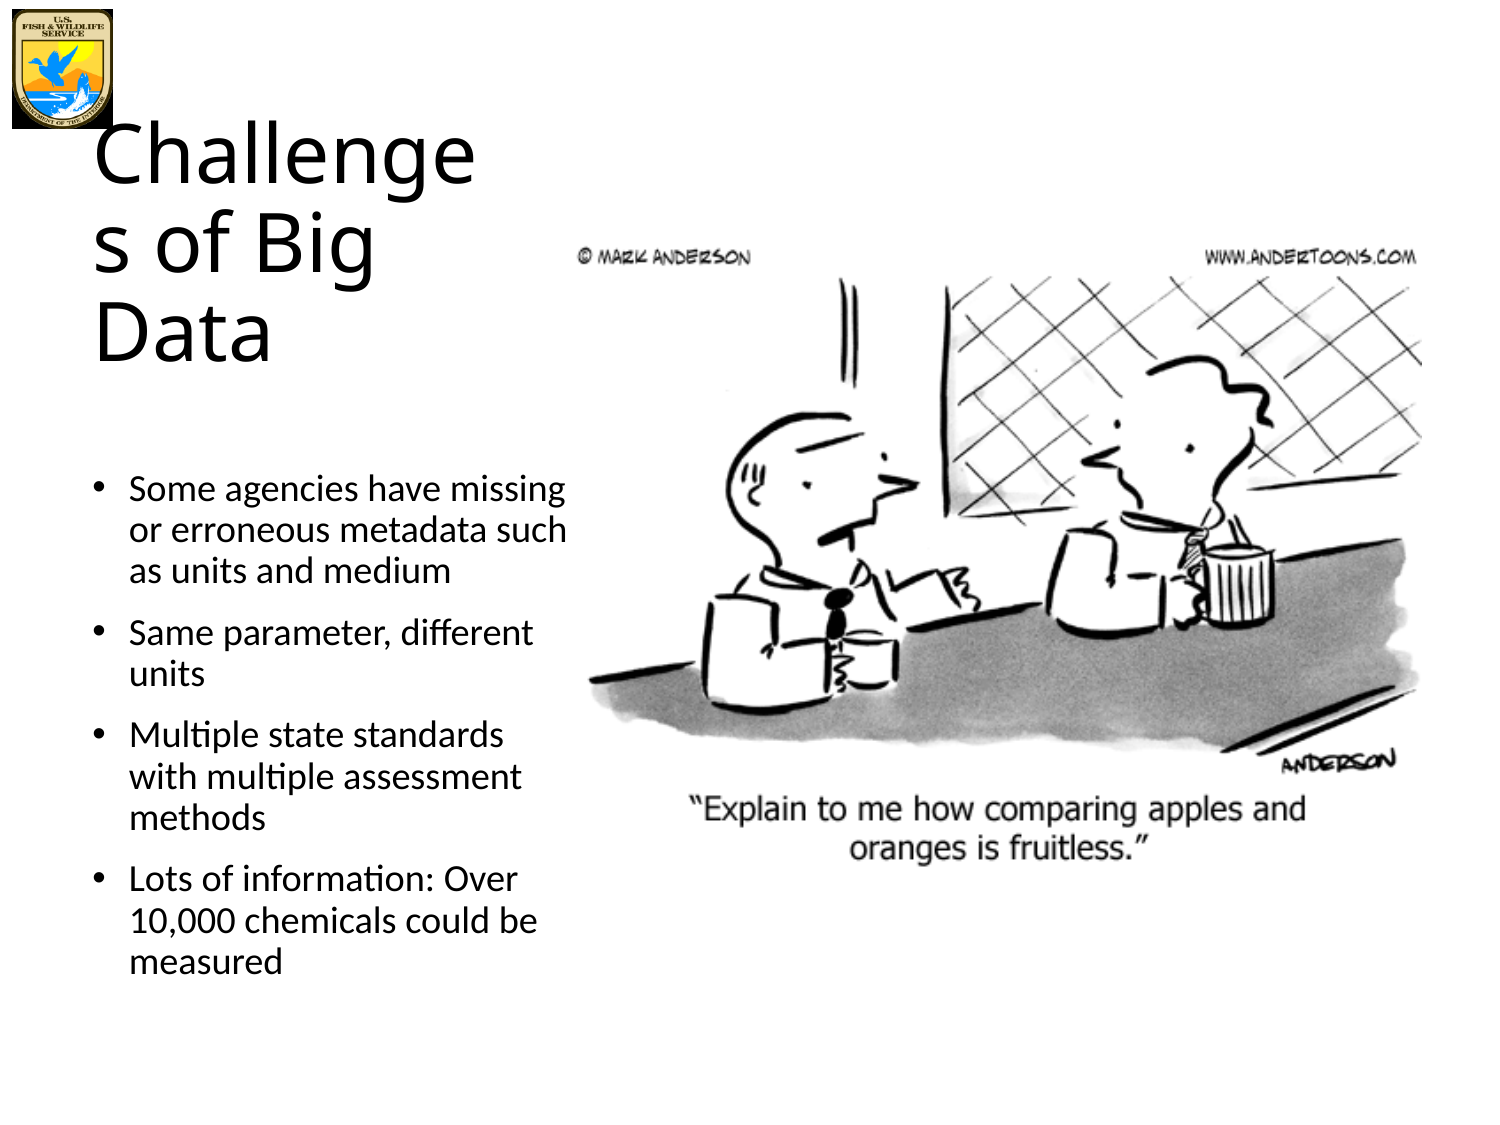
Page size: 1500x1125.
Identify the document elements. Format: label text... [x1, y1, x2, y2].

picture [12, 9, 113, 129]
title Challenges of Big Data [77, 104, 500, 387]
list Some agencies have missing or erroneous metadata such as units and medium Same parameter, different units Multiple state standards with multiple assessment methods Lots of information: Over 10,000 chemicals could be measured [77, 460, 585, 1020]
picture [572, 243, 1422, 881]
